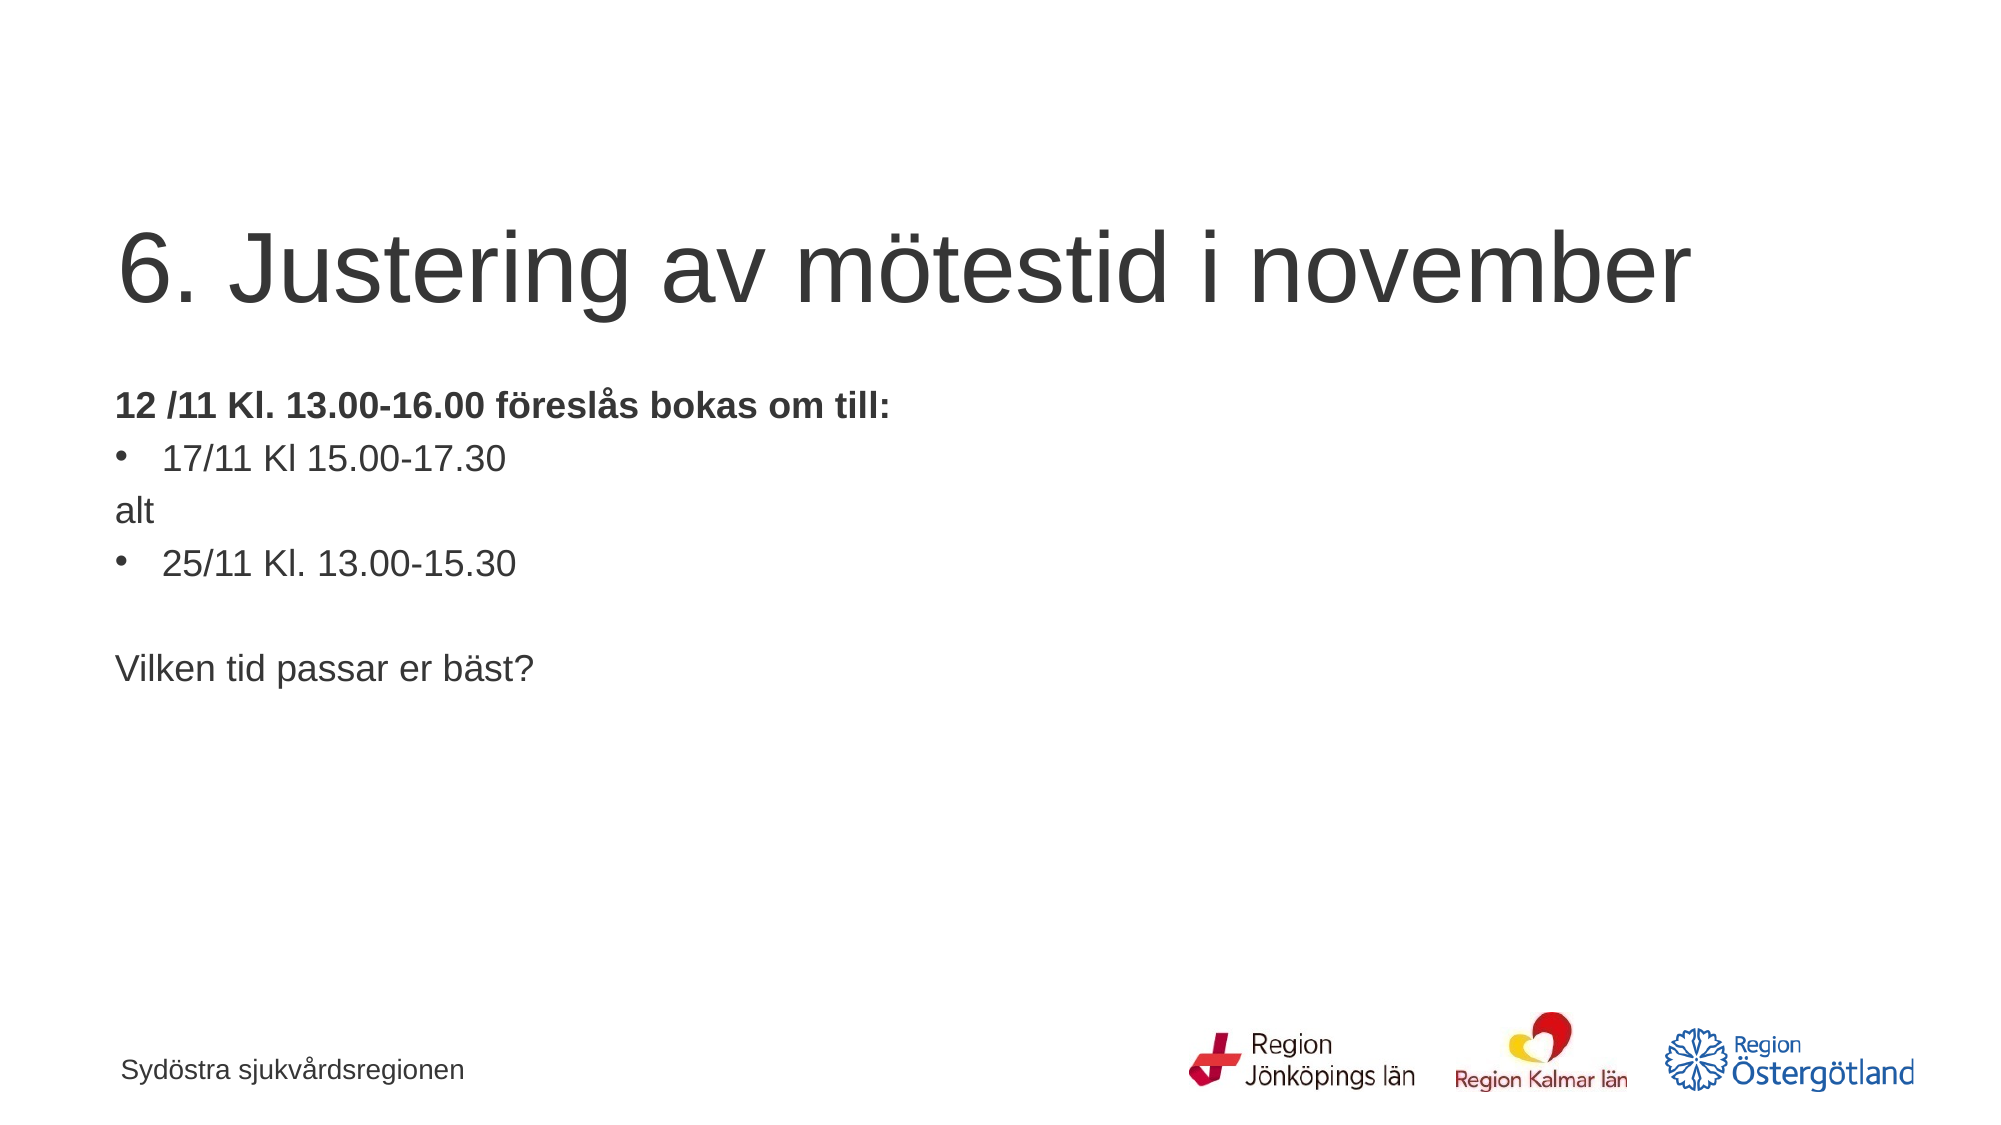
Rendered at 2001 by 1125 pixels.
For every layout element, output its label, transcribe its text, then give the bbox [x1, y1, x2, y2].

title 6. Justering av mötestid i november [102, 168, 1903, 357]
picture [1456, 1012, 1627, 1092]
picture [1189, 1028, 1415, 1092]
list 12 /11 Kl. 13.00-16.00 föreslås bokas om till: 17/11 Kl 15.00-17.30 alt 25/11 Kl. 13.00-15.30 Vilken tid passar er bäst? [99, 373, 1900, 988]
picture [1665, 1028, 1914, 1092]
